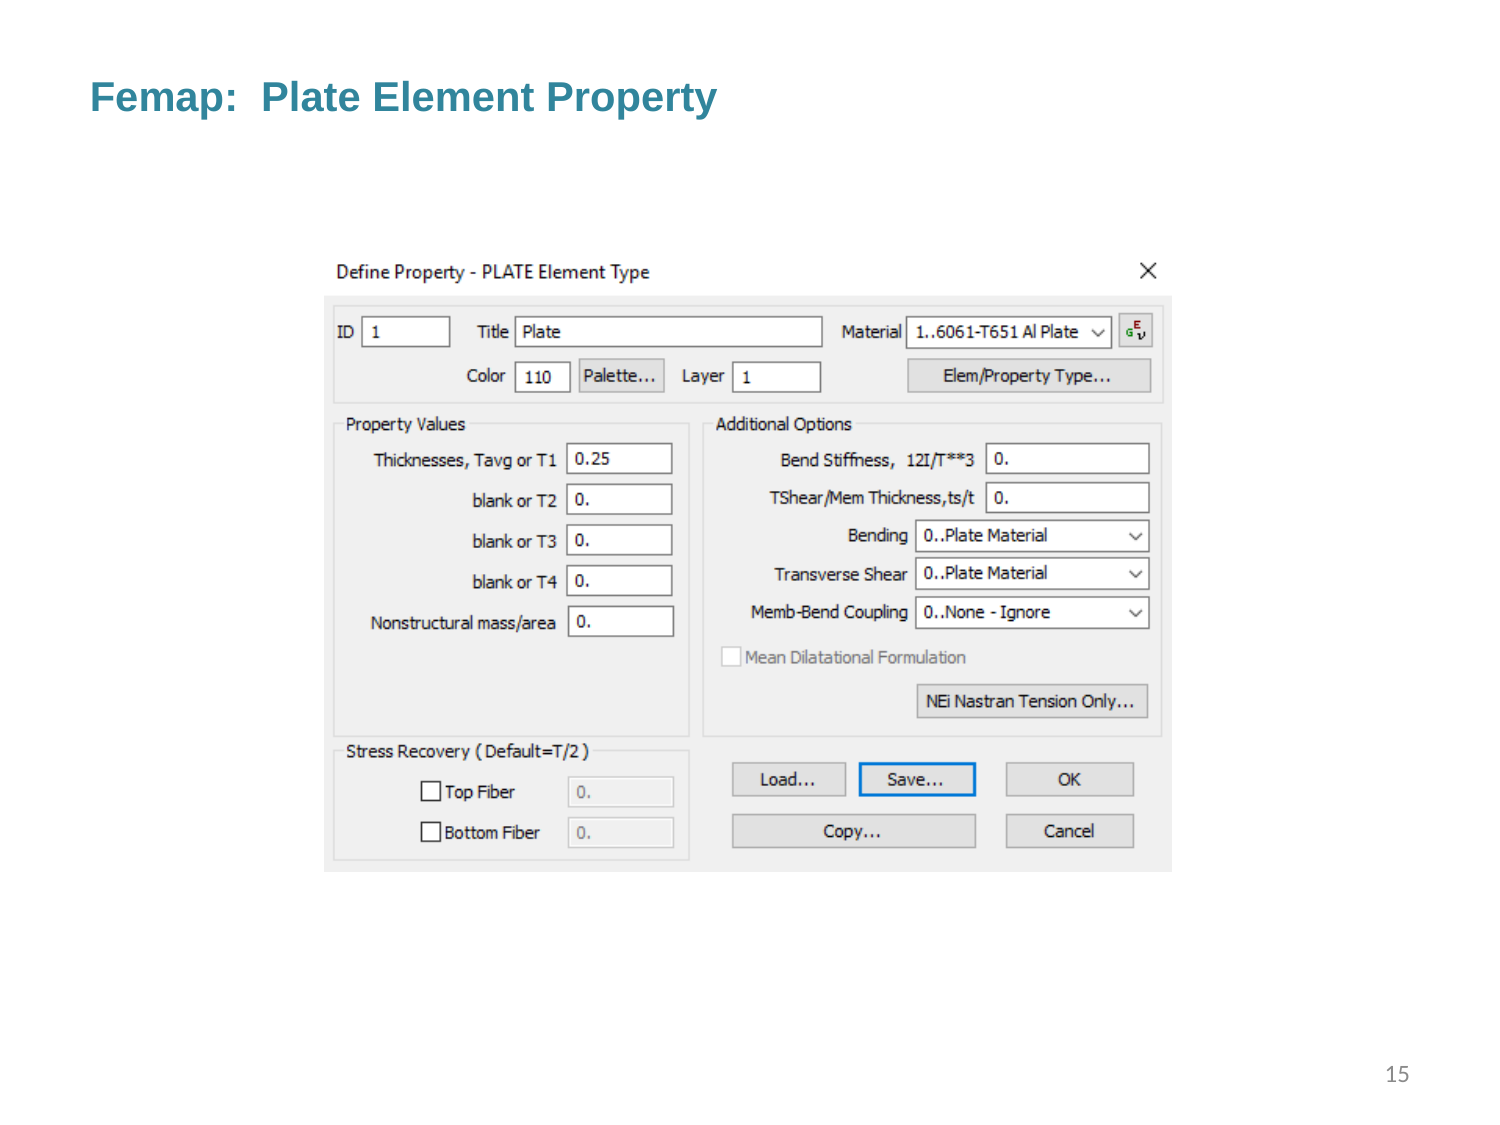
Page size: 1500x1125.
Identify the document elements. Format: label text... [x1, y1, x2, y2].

slide_number 15 [1074, 1042, 1425, 1103]
picture [324, 249, 1172, 872]
text_box Femap: Plate Element Property [74, 62, 825, 128]
